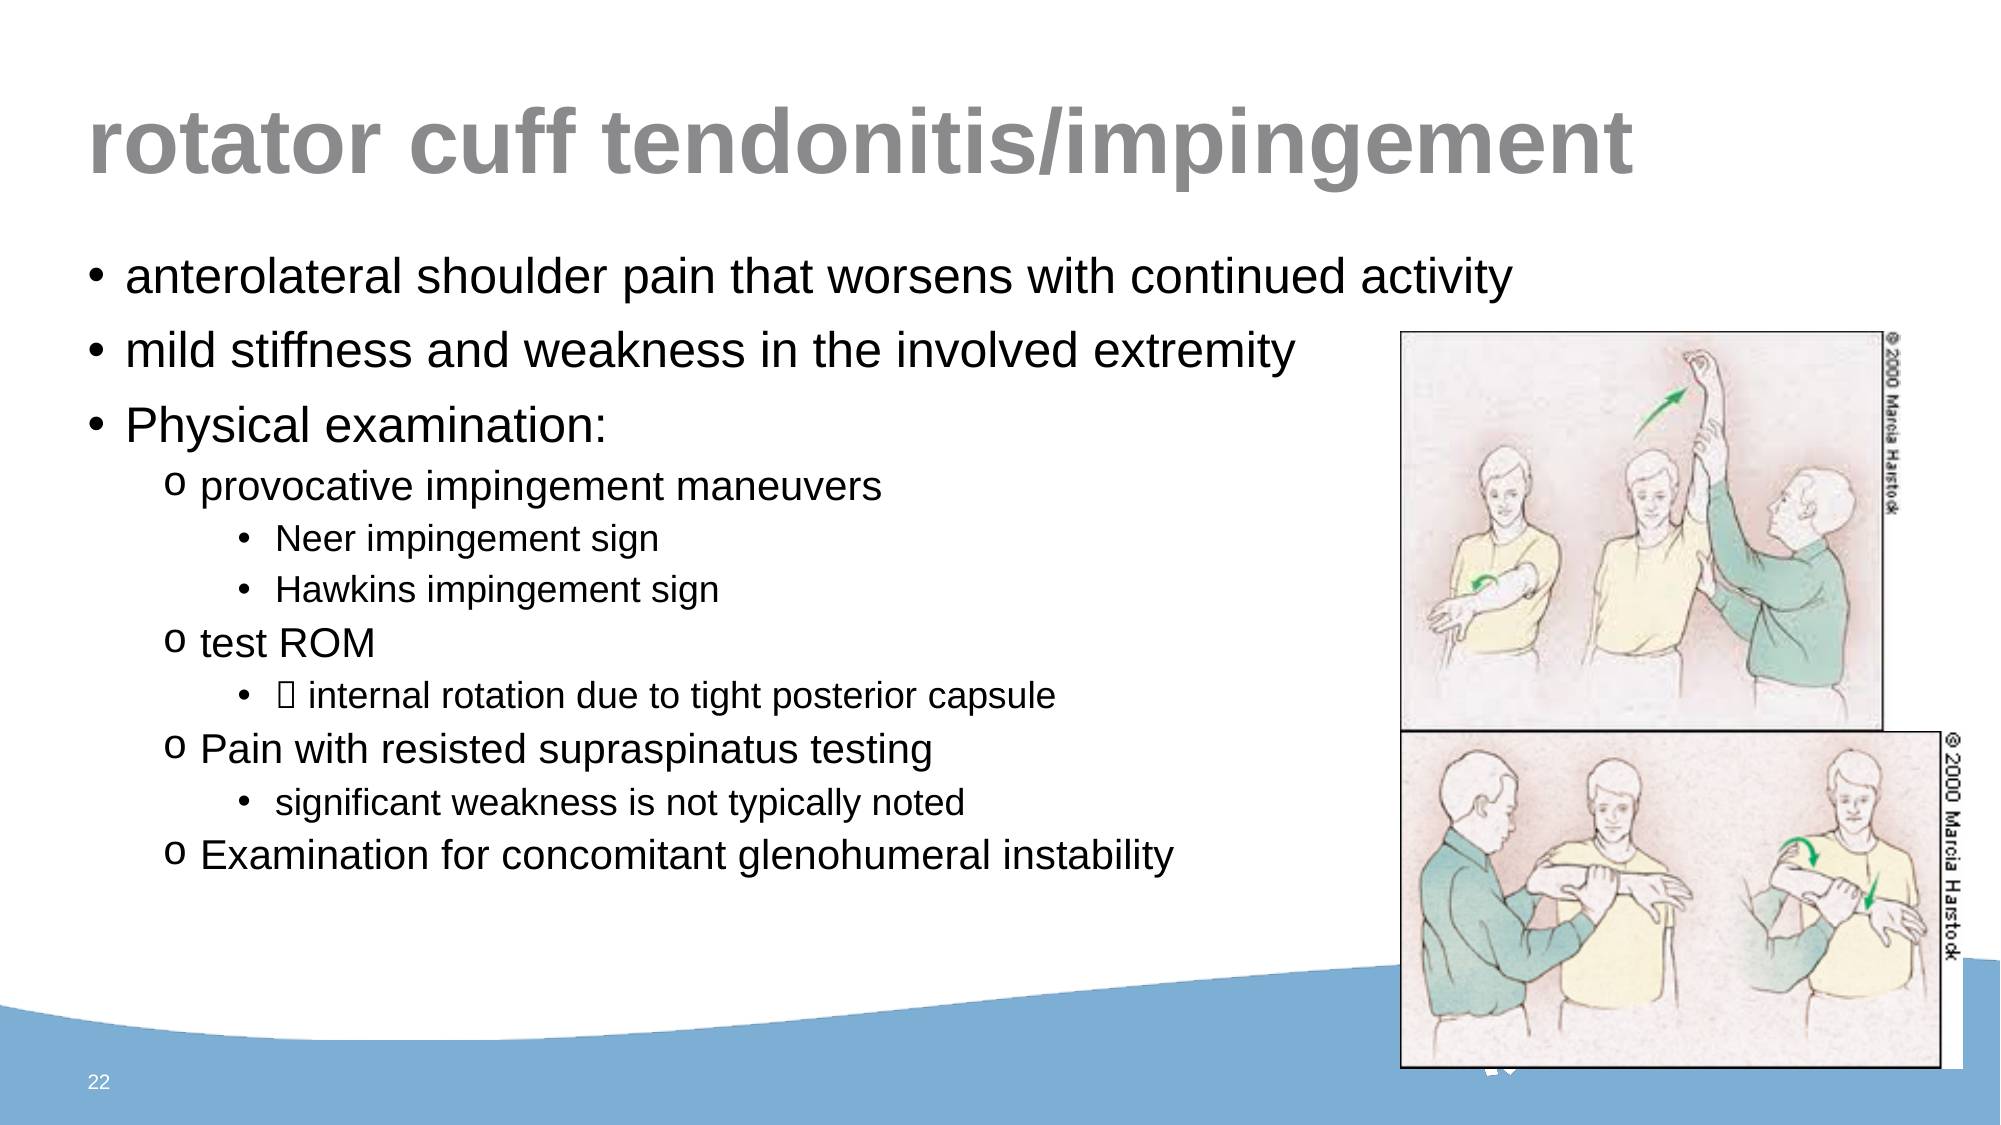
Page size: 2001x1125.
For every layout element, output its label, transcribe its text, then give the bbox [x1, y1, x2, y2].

list anterolateral shoulder pain that worsens with continued activity mild stiffness and weakness in the involved extremity Physical examination: provocative impingement maneuvers Neer impingement sign Hawkins impingement sign test ROM  internal rotation due to tight posterior capsule Pain with resisted supraspinatus testing significant weakness is not typically noted Examination for concomitant glenohumeral instability [87, 249, 1913, 989]
picture [1400, 331, 1964, 1076]
slide_number 22 [87, 1068, 354, 1125]
title rotator cuff tendonitis/impingement [87, 37, 1913, 249]
